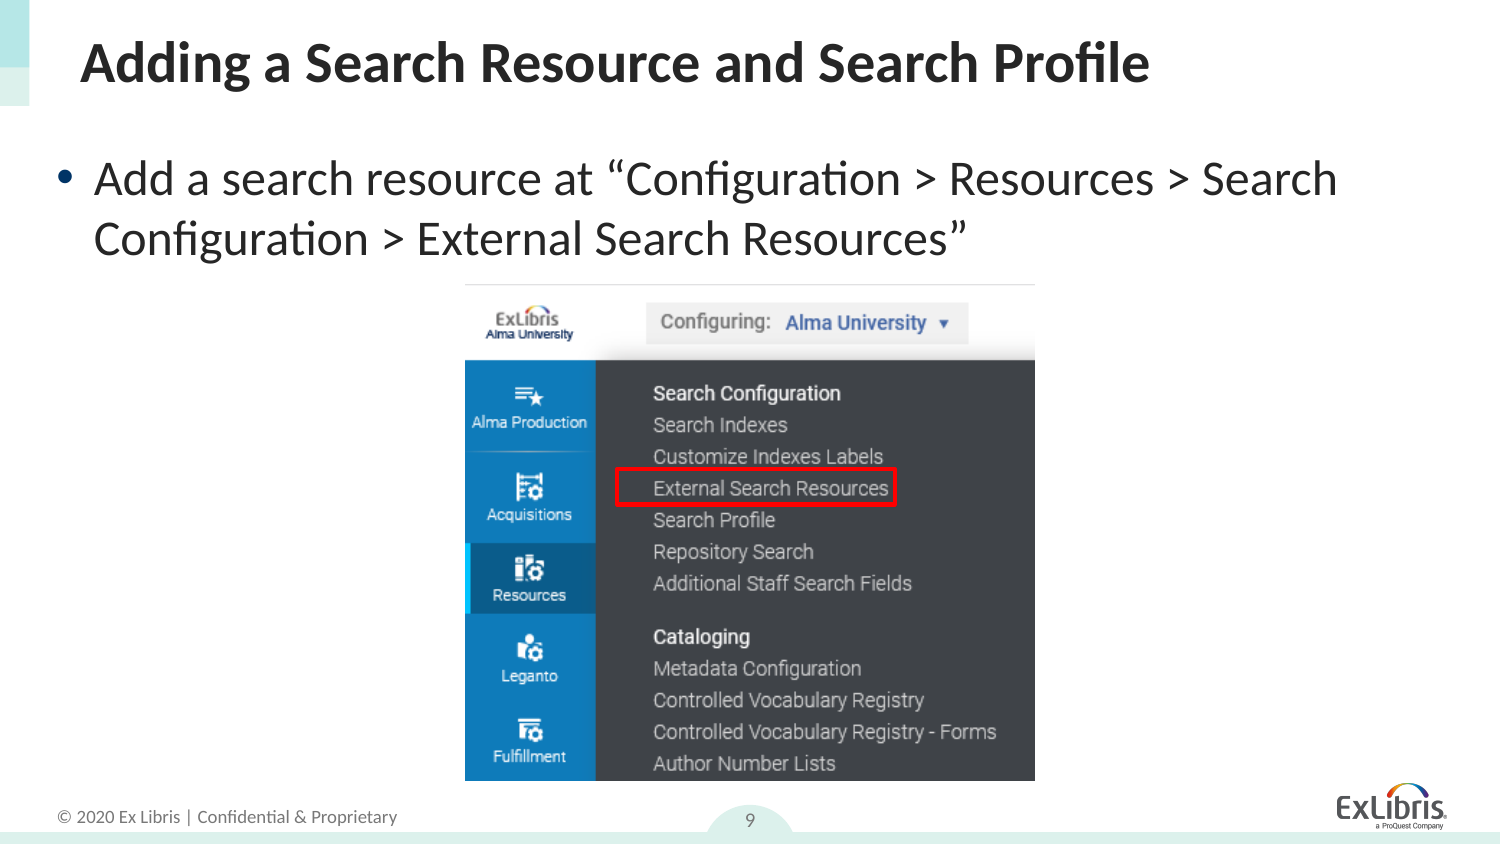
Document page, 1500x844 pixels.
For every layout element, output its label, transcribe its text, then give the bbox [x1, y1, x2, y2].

picture [465, 284, 1035, 781]
list Add a search resource at “Configuration > Resources > Search Configuration > External Search Resources” [41, 138, 1424, 285]
slide_number 9 [705, 789, 795, 844]
picture [1337, 783, 1447, 830]
title Adding a Search Resource and Search Profile [64, 11, 1447, 107]
